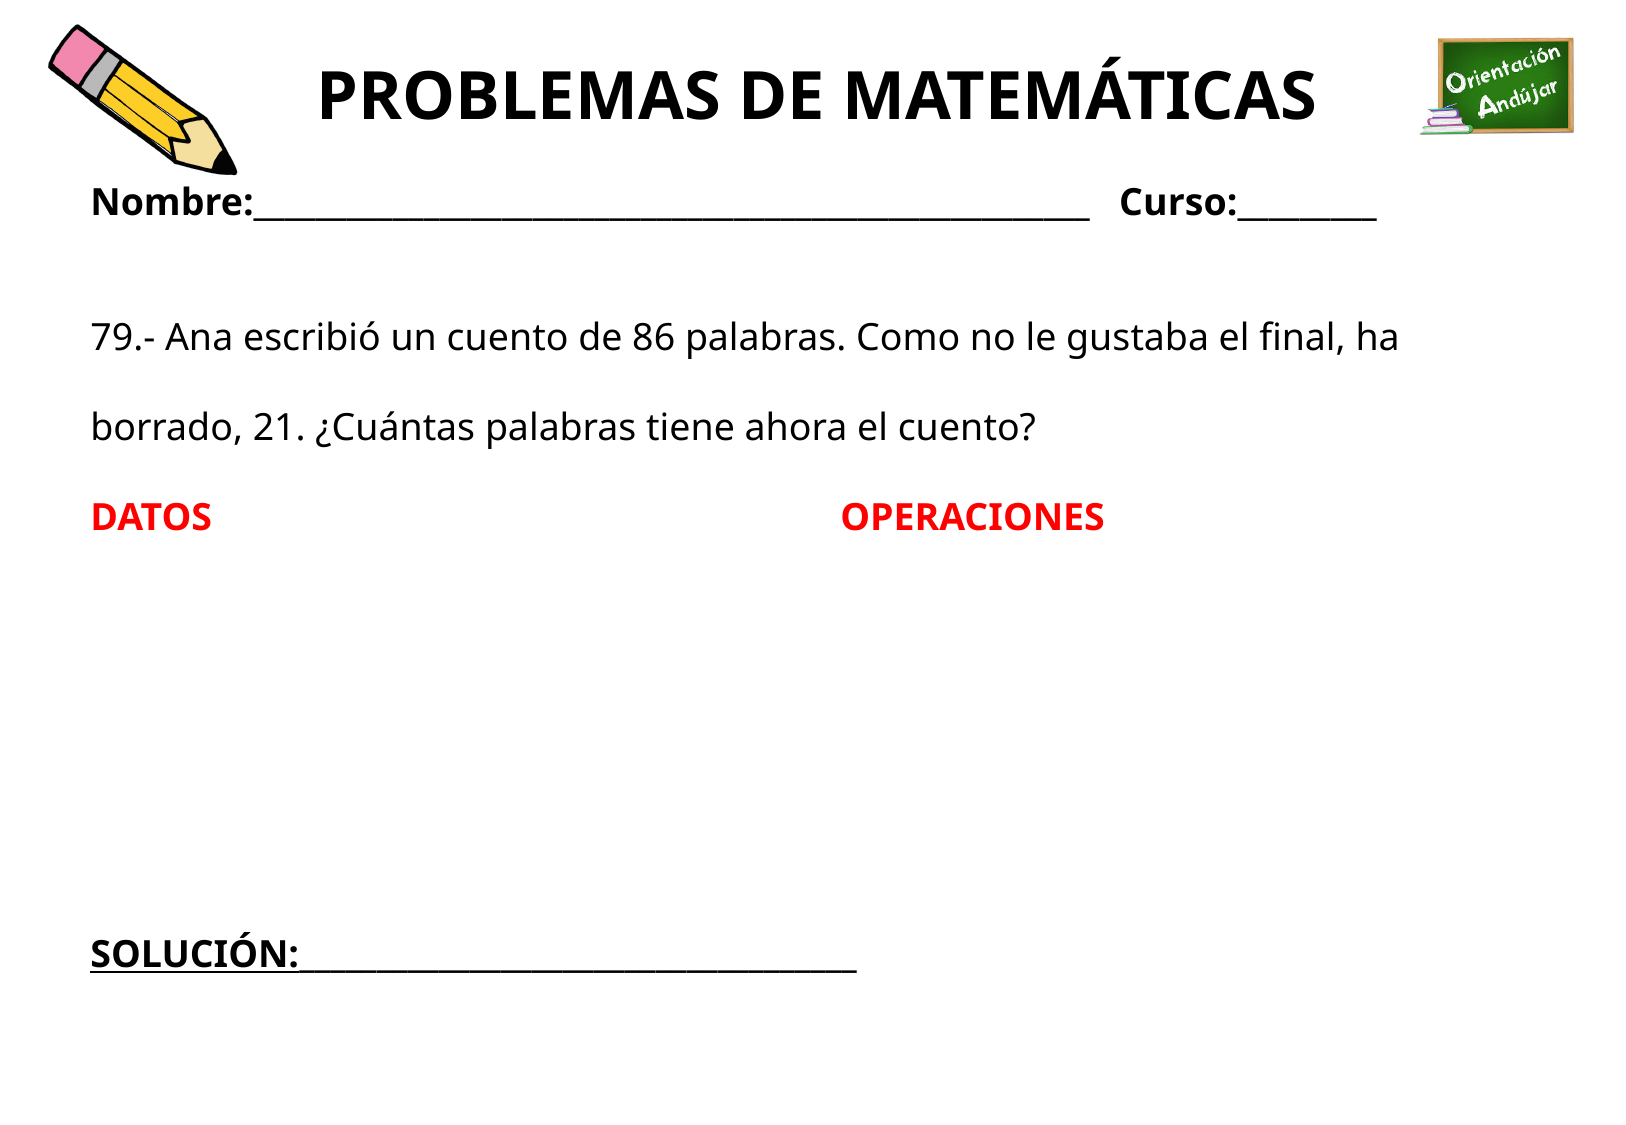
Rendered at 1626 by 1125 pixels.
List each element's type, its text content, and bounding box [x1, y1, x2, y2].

text_box PROBLEMAS DE MATEMÁTICAS Nombre:______________________________________________________ Curso:_________ 79.- Ana escribió un cuento de 86 palabras. Como no le gustaba el final, ha borrado, 21. ¿Cuántas palabras tiene ahora el cuento? DATOS OPERACIONES SOLUCIÓN:____________________________________ [75, 45, 1559, 983]
picture [1, 0, 282, 260]
picture [1417, 32, 1578, 136]
